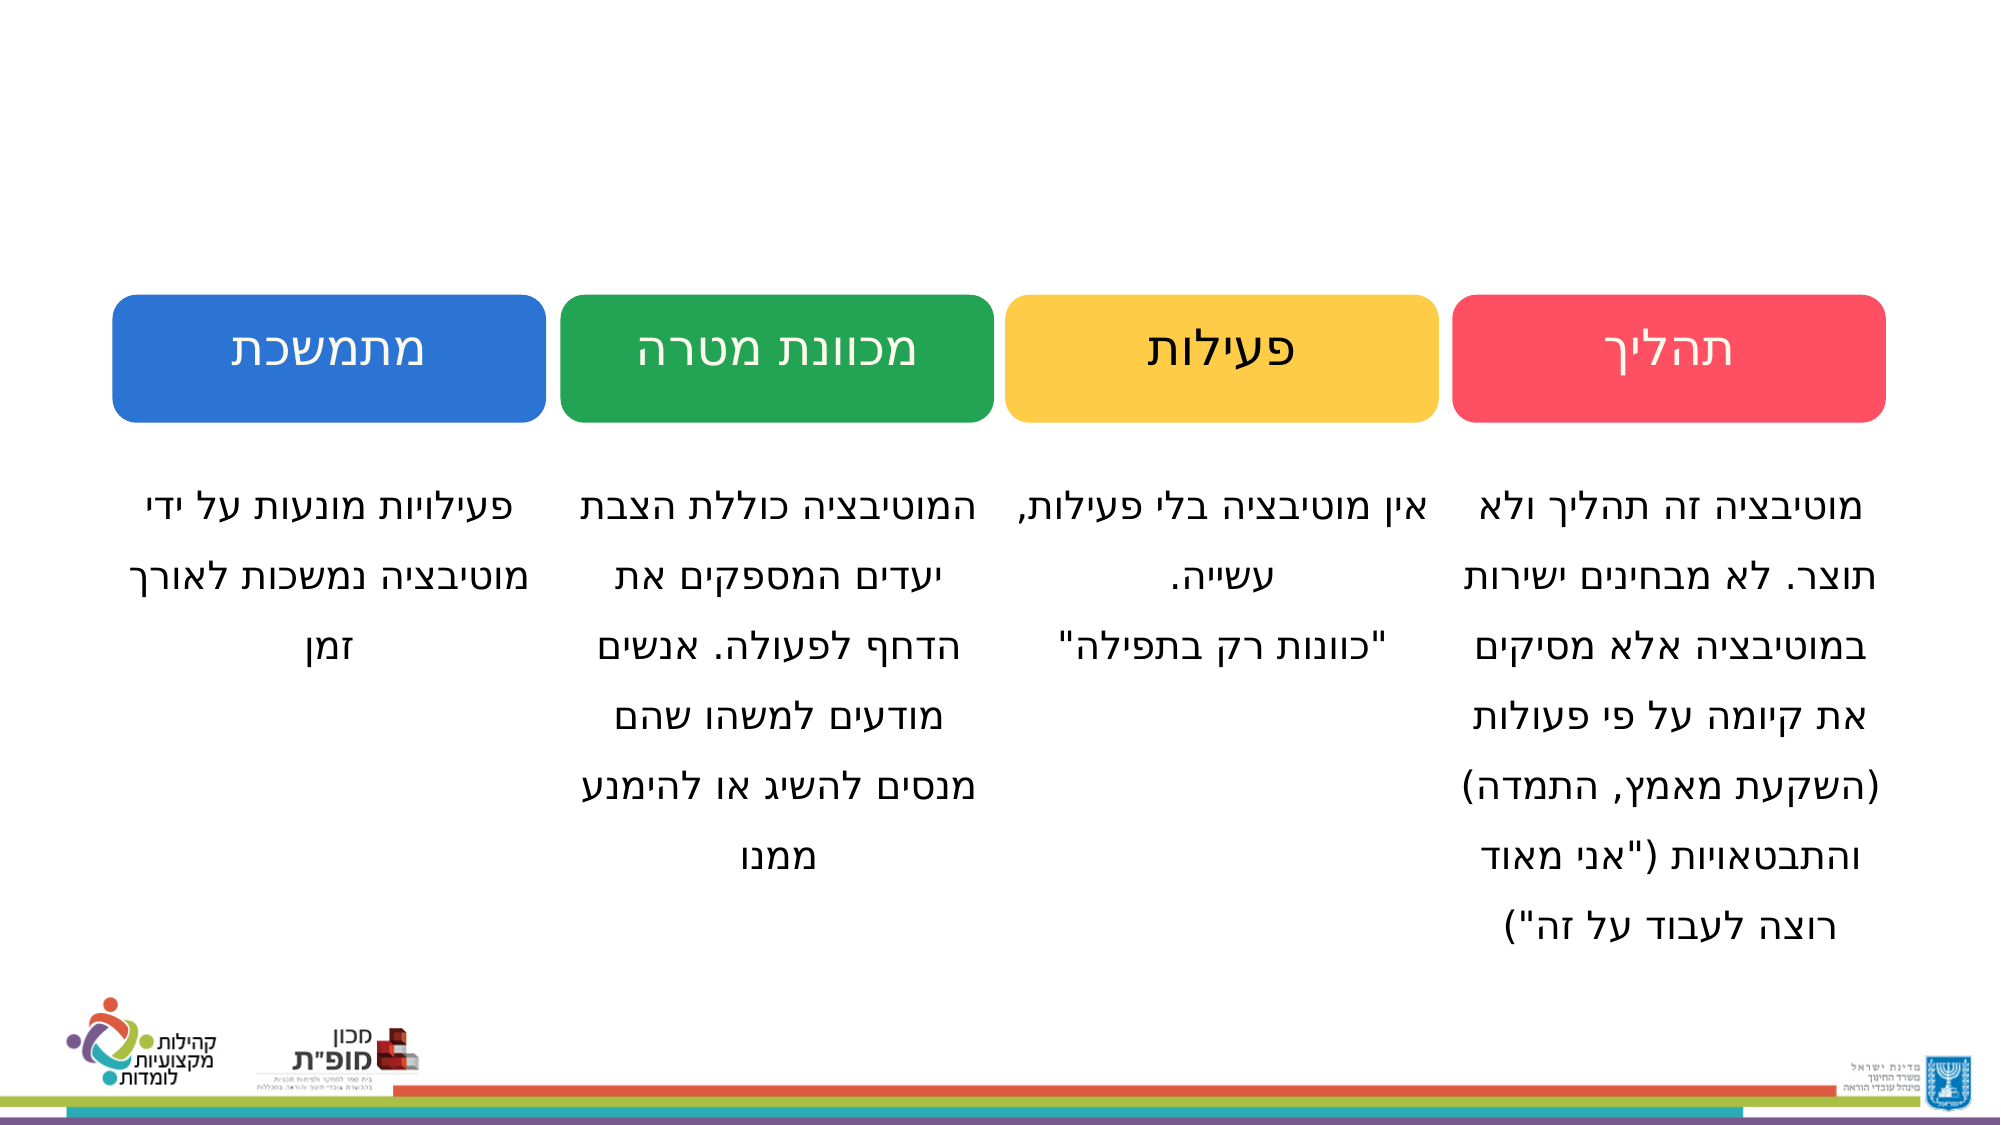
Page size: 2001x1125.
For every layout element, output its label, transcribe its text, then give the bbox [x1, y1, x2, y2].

text_box מוטיבציה זה תהליך ולא תוצר. לא מבחינים ישירות במוטיבציה אלא מסיקים את קיומה על פי פעולות (השקעת מאמץ, התמדה) והתבטאויות ("אני מאוד רוצה לעבוד על זה") [1453, 457, 1888, 947]
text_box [112, 294, 547, 423]
text_box המוטיבציה כוללת הצבת יעדים המספקים את הדחף לפעולה. אנשים מודעים למשהו שהם מנסים להשיג או להימנע ממנו [562, 457, 996, 877]
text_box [1452, 294, 1887, 423]
text_box פעילויות מונעות על ידי מוטיבציה נמשכות לאורך זמן [112, 457, 546, 668]
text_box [560, 294, 995, 423]
picture [0, 987, 2000, 1125]
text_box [1004, 294, 1440, 423]
text_box אין מוטיבציה בלי פעילות, עשייה. "כוונות רק בתפילה" [1005, 457, 1440, 668]
